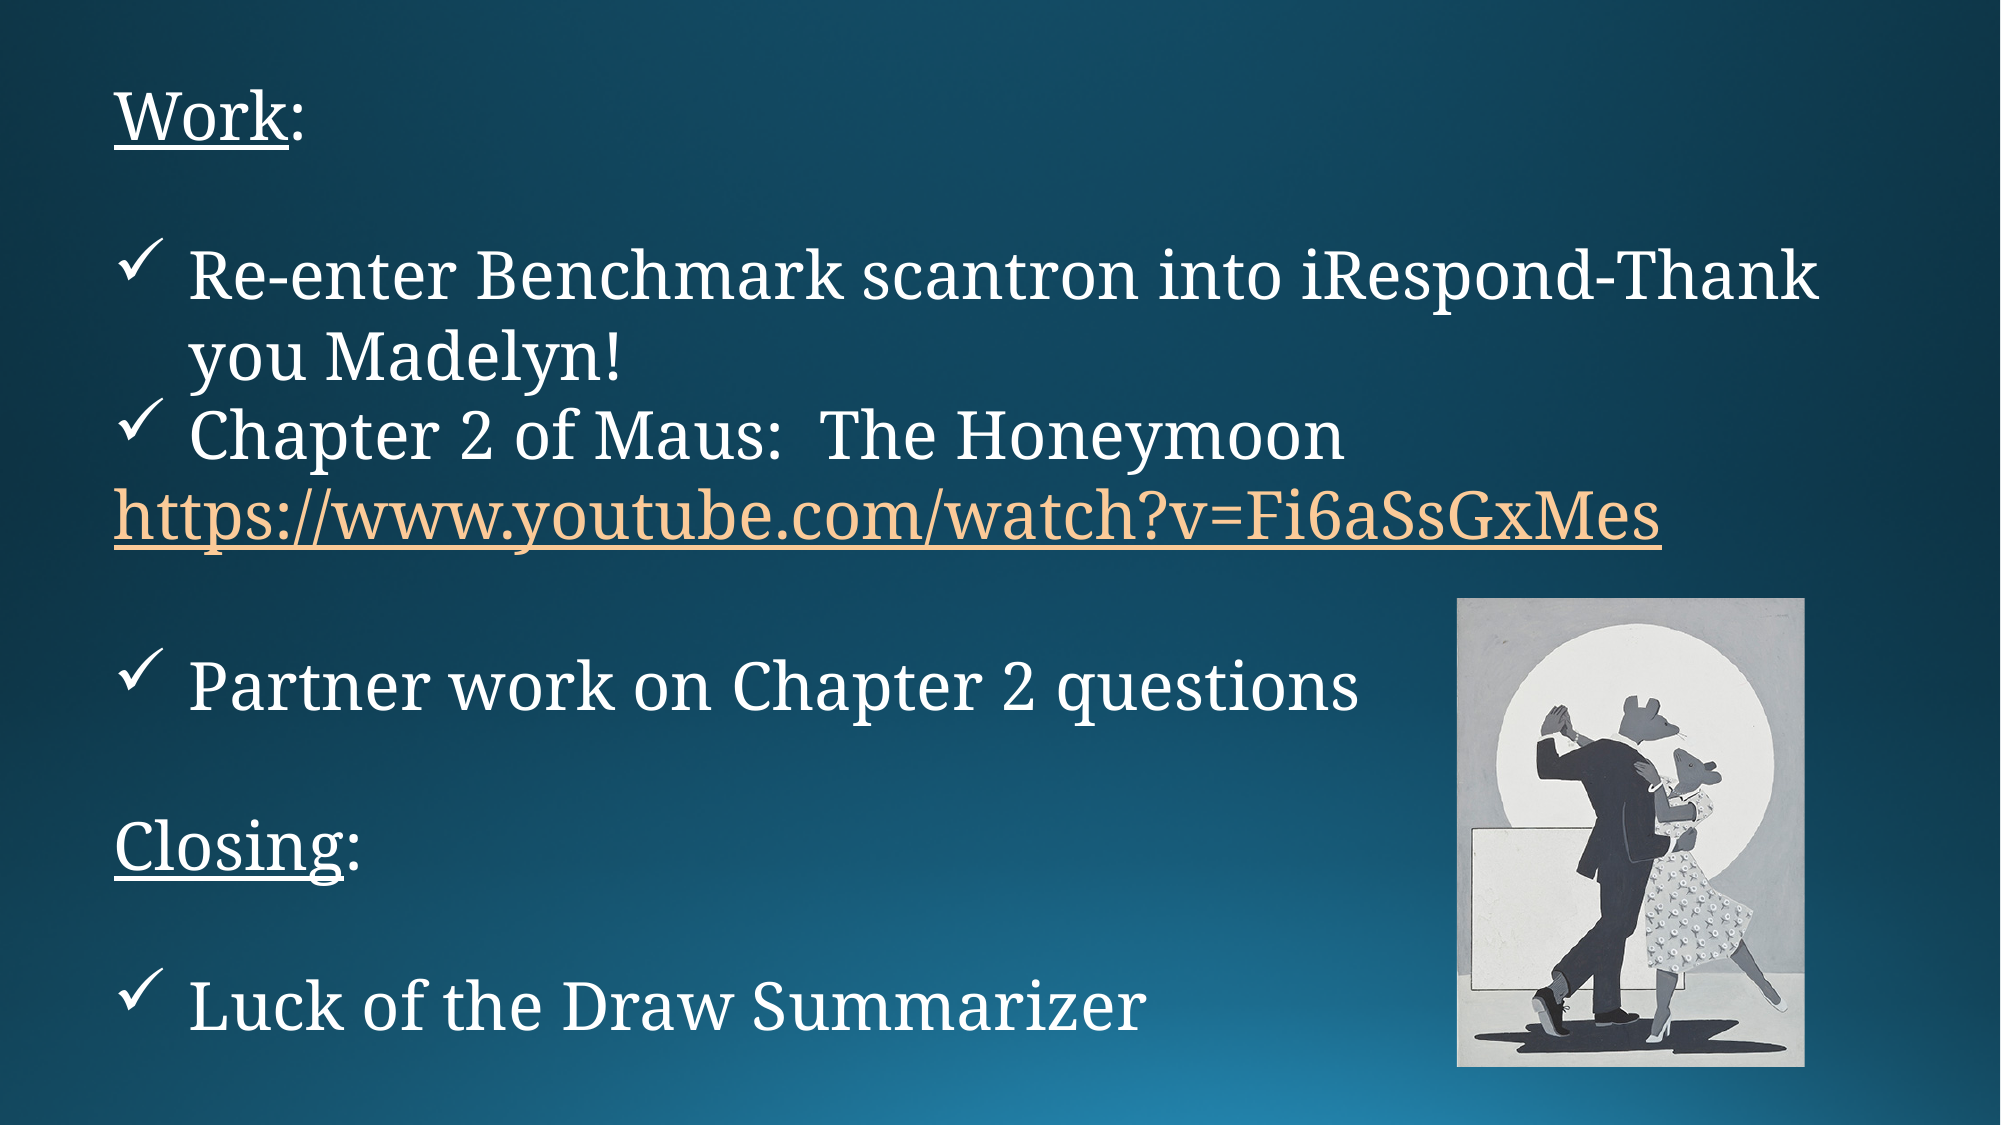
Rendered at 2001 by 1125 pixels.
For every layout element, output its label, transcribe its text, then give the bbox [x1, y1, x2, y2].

picture [0, 0, 2001, 1125]
text_box Work: Re-enter Benchmark scantron into iRespond-Thank you Madelyn! Chapter 2 of Maus: The Honeymoon https://www.youtube.com/watch?v=Fi6aSsGxMes Partner work on Chapter 2 questions Closing: Luck of the Draw Summarizer [99, 66, 1890, 1052]
